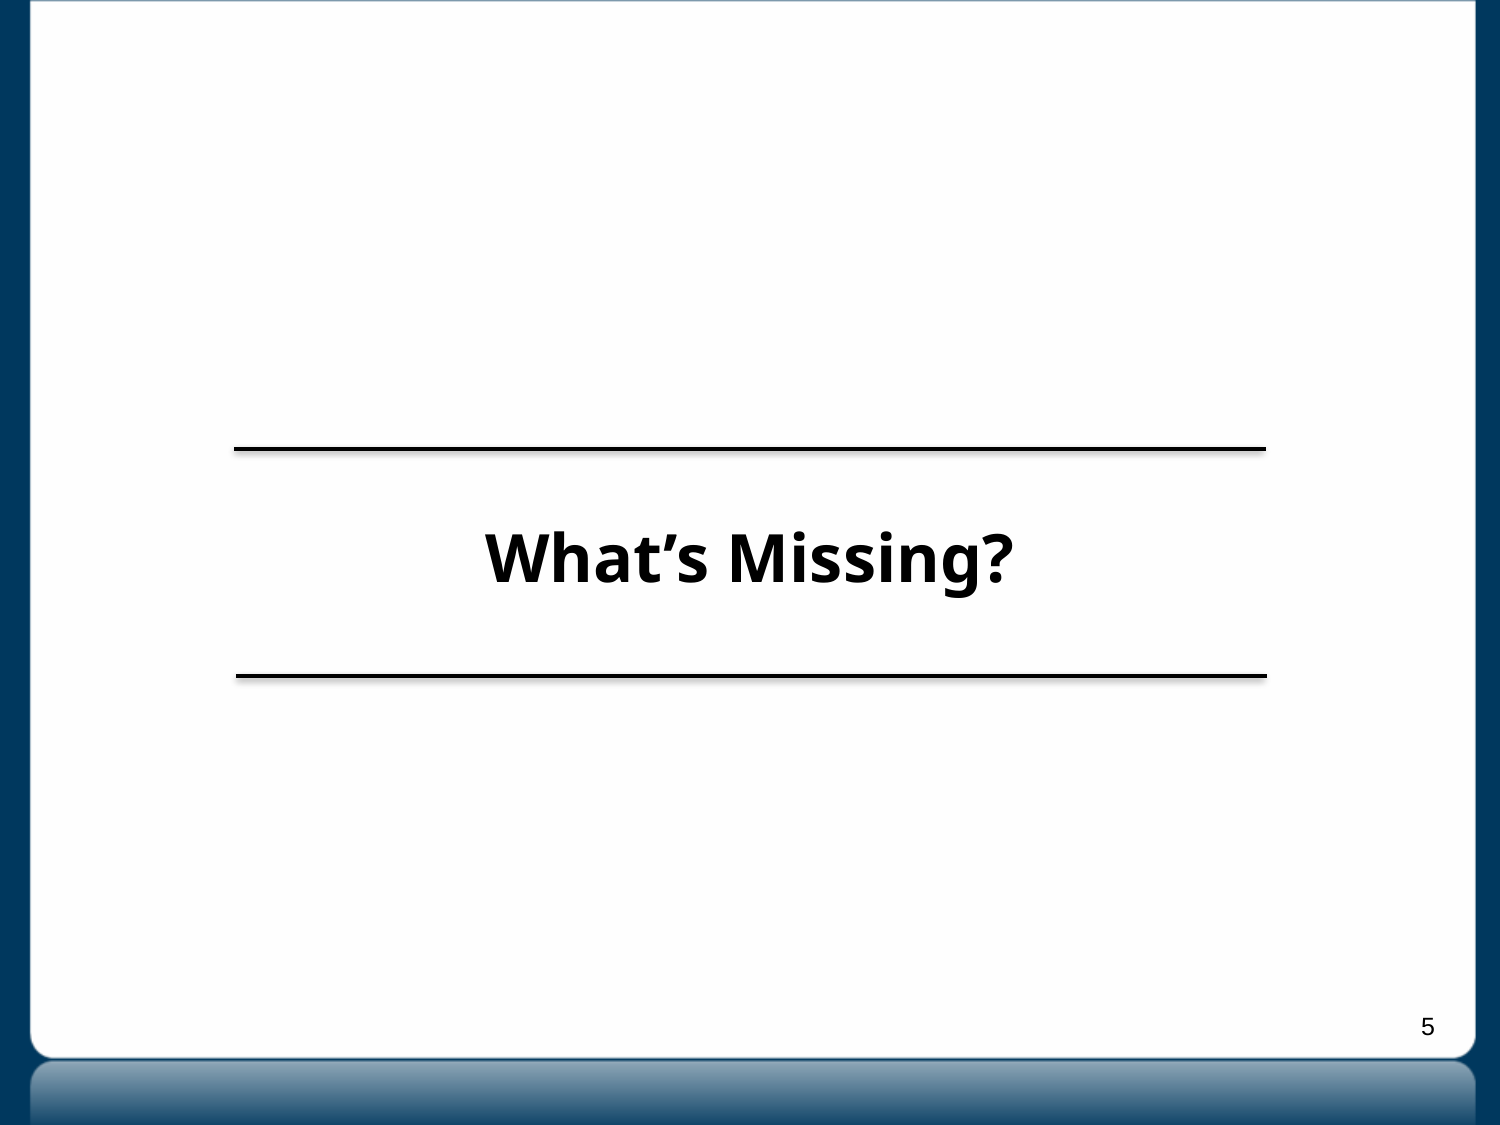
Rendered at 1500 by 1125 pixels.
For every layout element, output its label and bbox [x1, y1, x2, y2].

text_box [212, 448, 1288, 677]
picture [0, 0, 1500, 1125]
